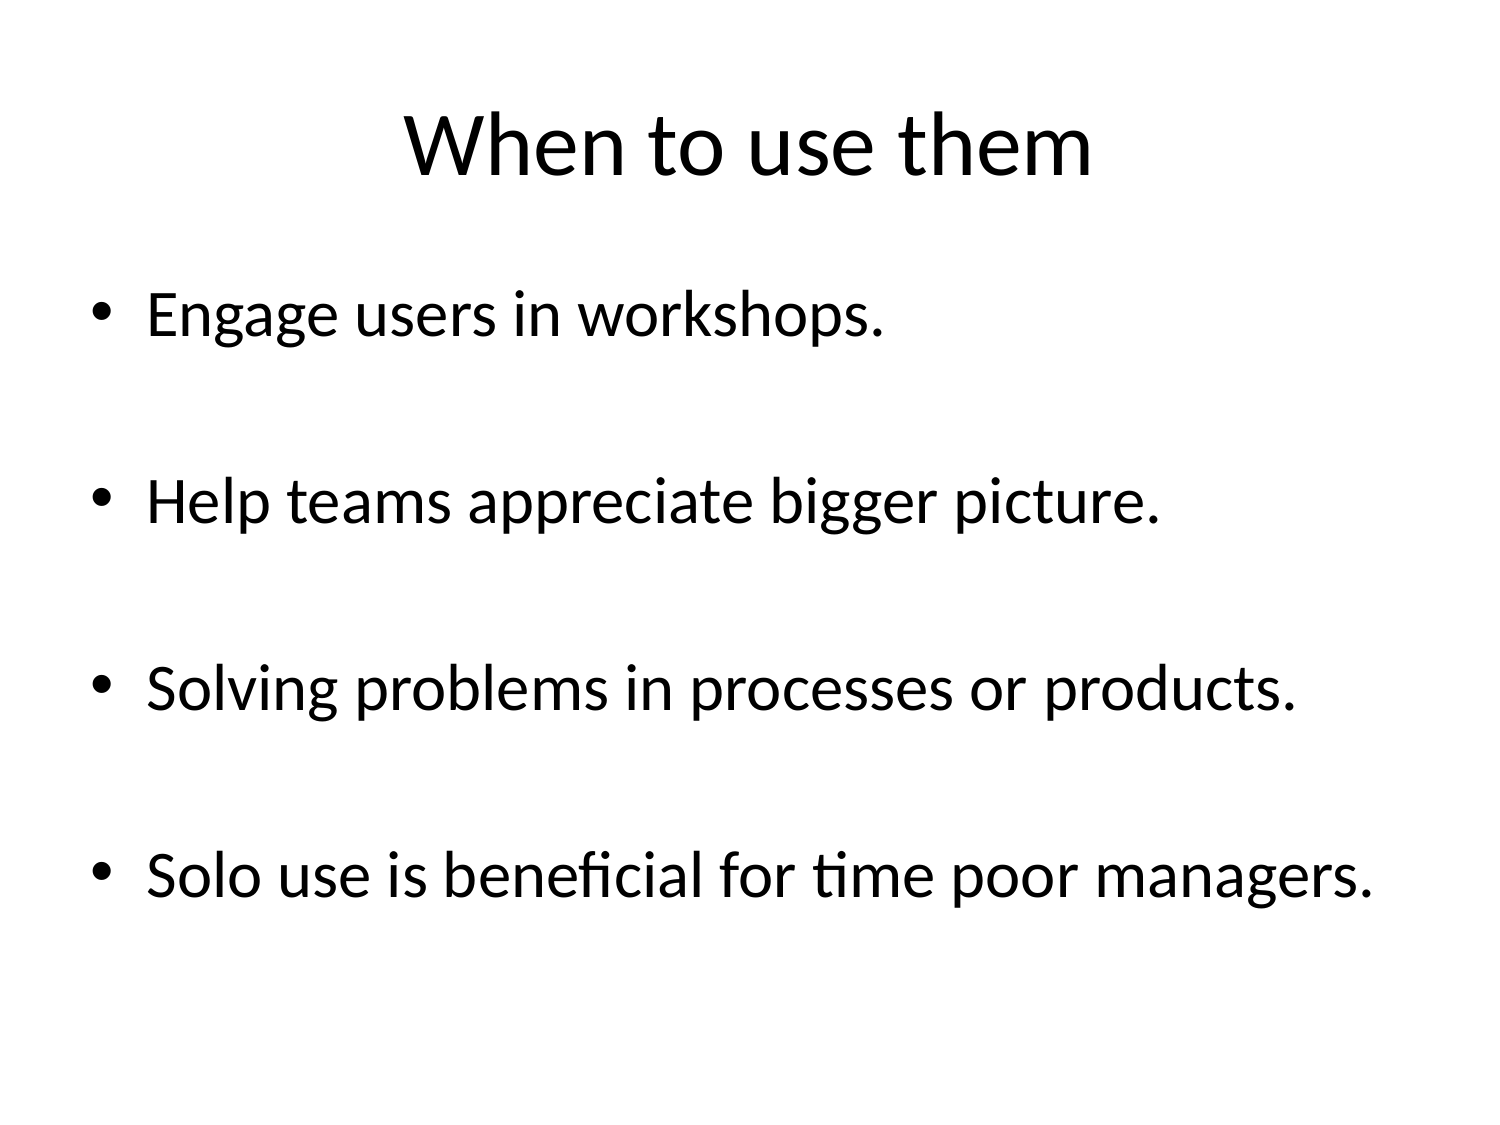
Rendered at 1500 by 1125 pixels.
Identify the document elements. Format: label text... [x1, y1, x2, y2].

list Engage users in workshops. Help teams appreciate bigger picture. Solving problems in processes or products. Solo use is beneficial for time poor managers. [75, 262, 1425, 1005]
title When to use them [75, 45, 1425, 233]
